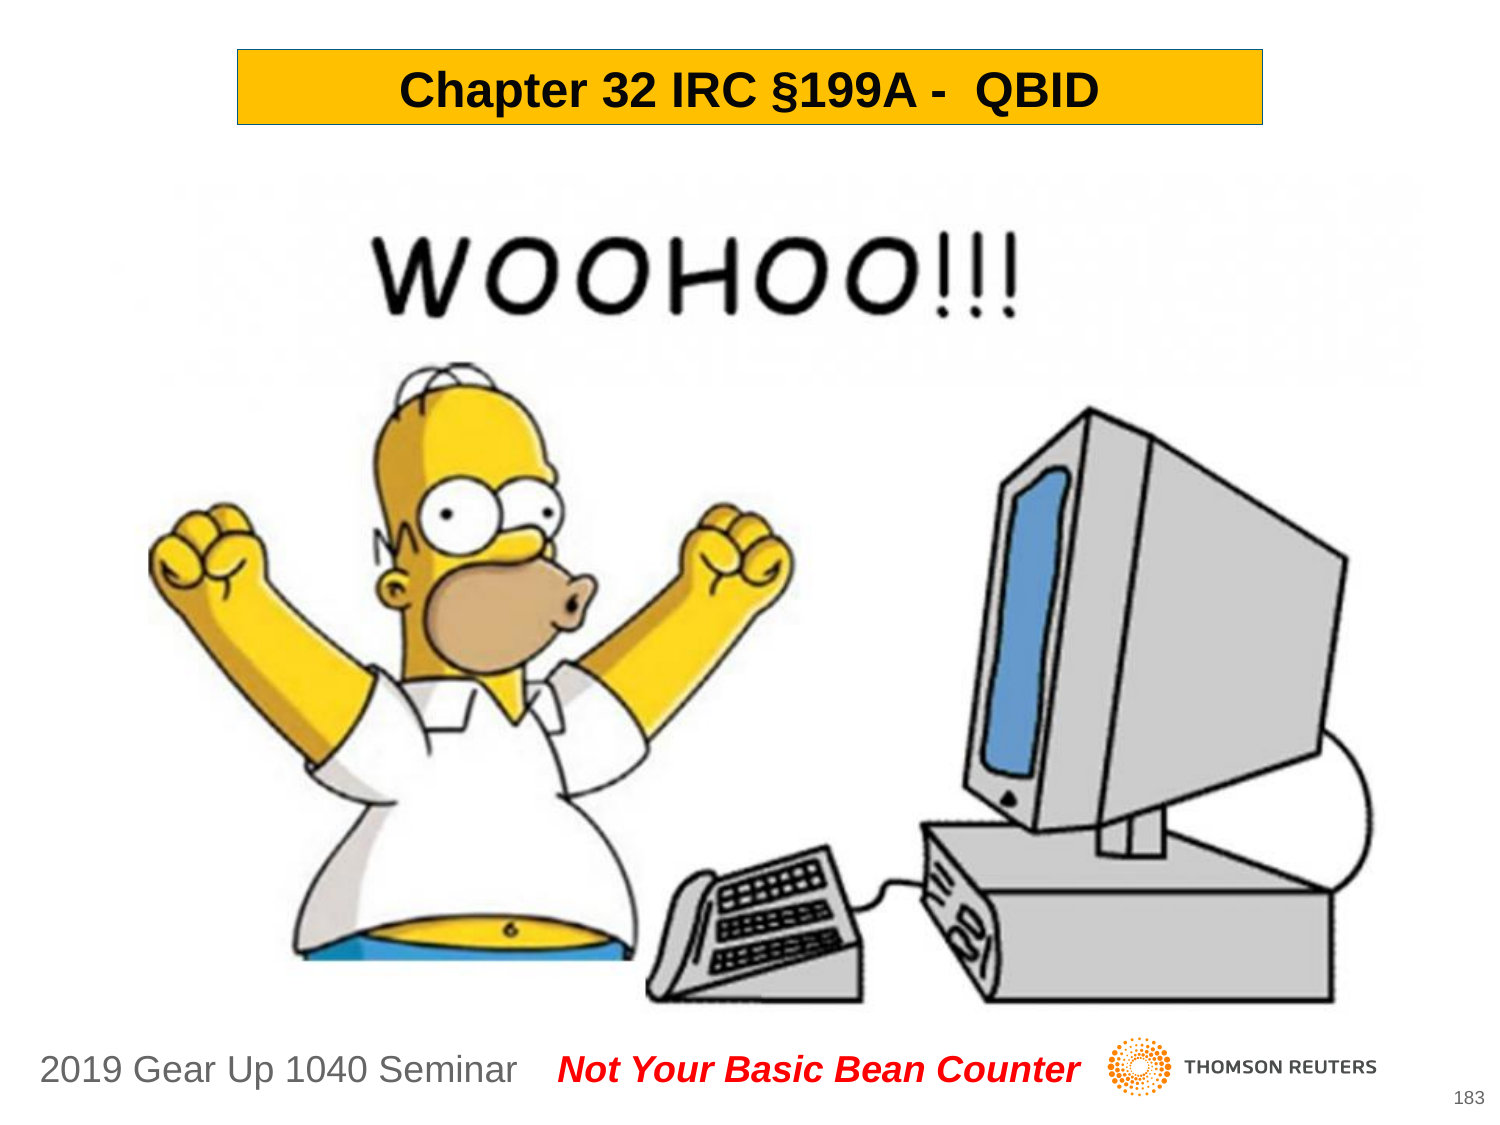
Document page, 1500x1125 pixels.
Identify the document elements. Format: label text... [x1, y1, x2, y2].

slide_number 183 [1345, 1078, 1500, 1125]
picture [86, 174, 1423, 1024]
text_box Chapter 32 IRC §199A - QBID [237, 49, 1263, 125]
picture [1107, 1037, 1377, 1122]
